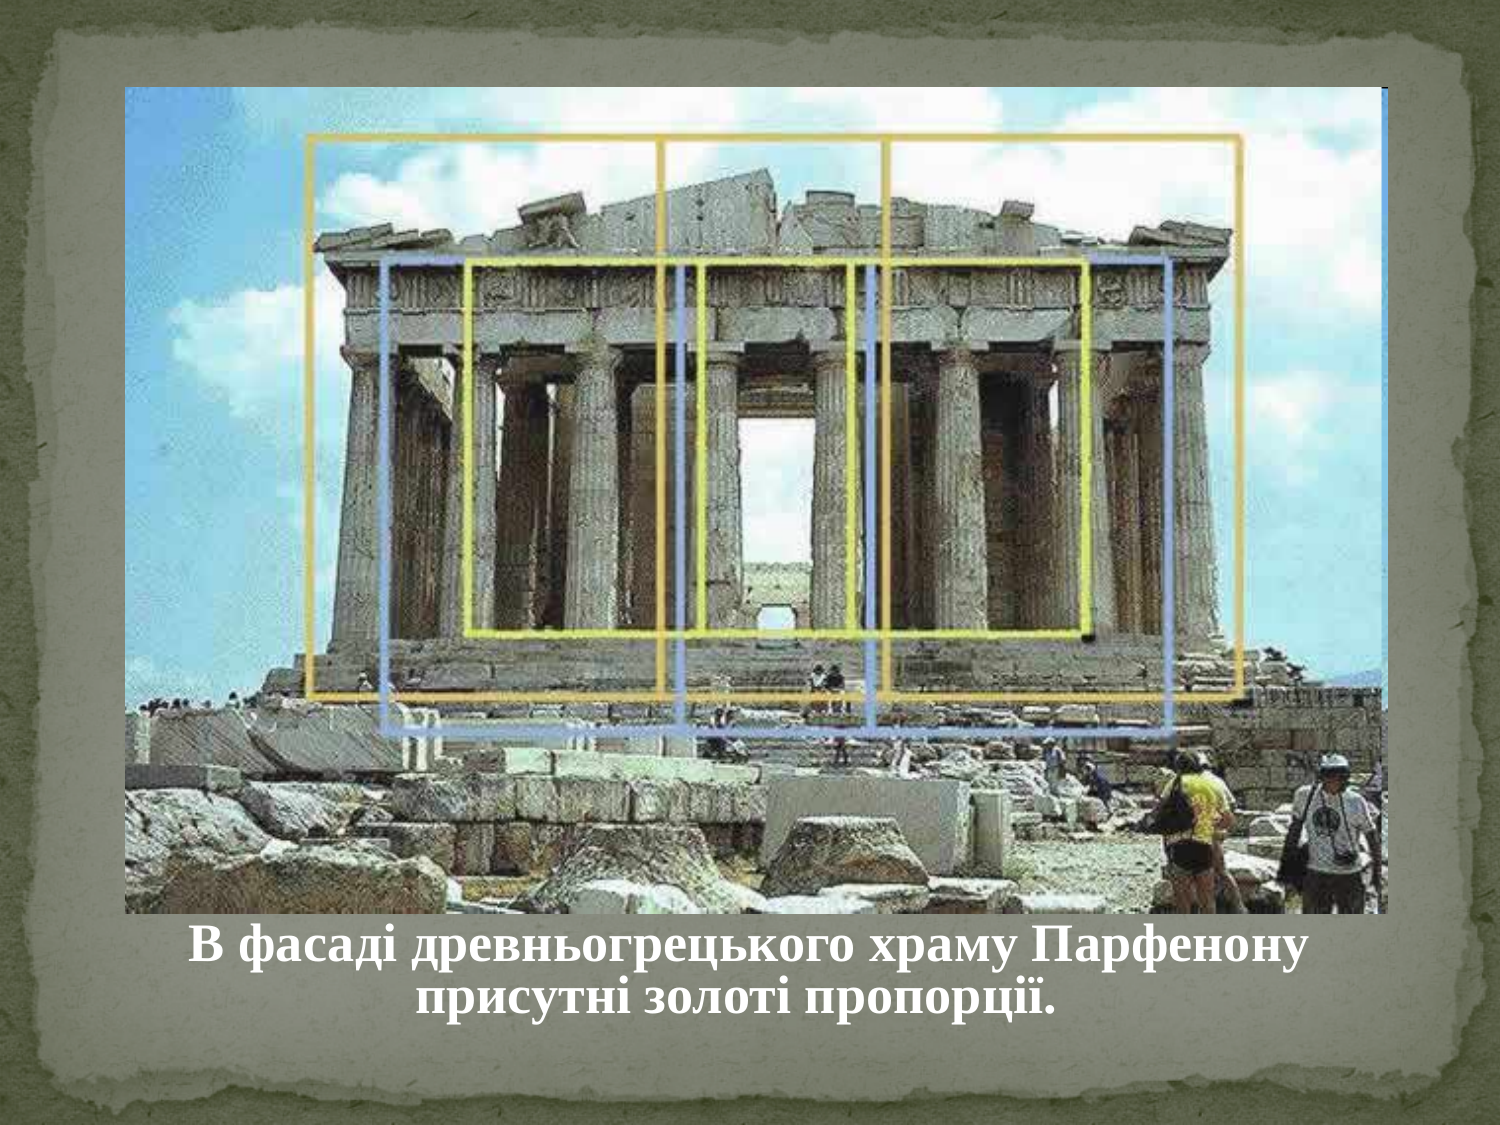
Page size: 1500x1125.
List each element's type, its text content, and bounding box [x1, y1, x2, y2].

text_box В фасаді древньогрецького храму Парфенону присутні золоті пропорції. [74, 912, 1425, 1050]
title [74, 45, 1425, 233]
picture [125, 87, 1388, 914]
